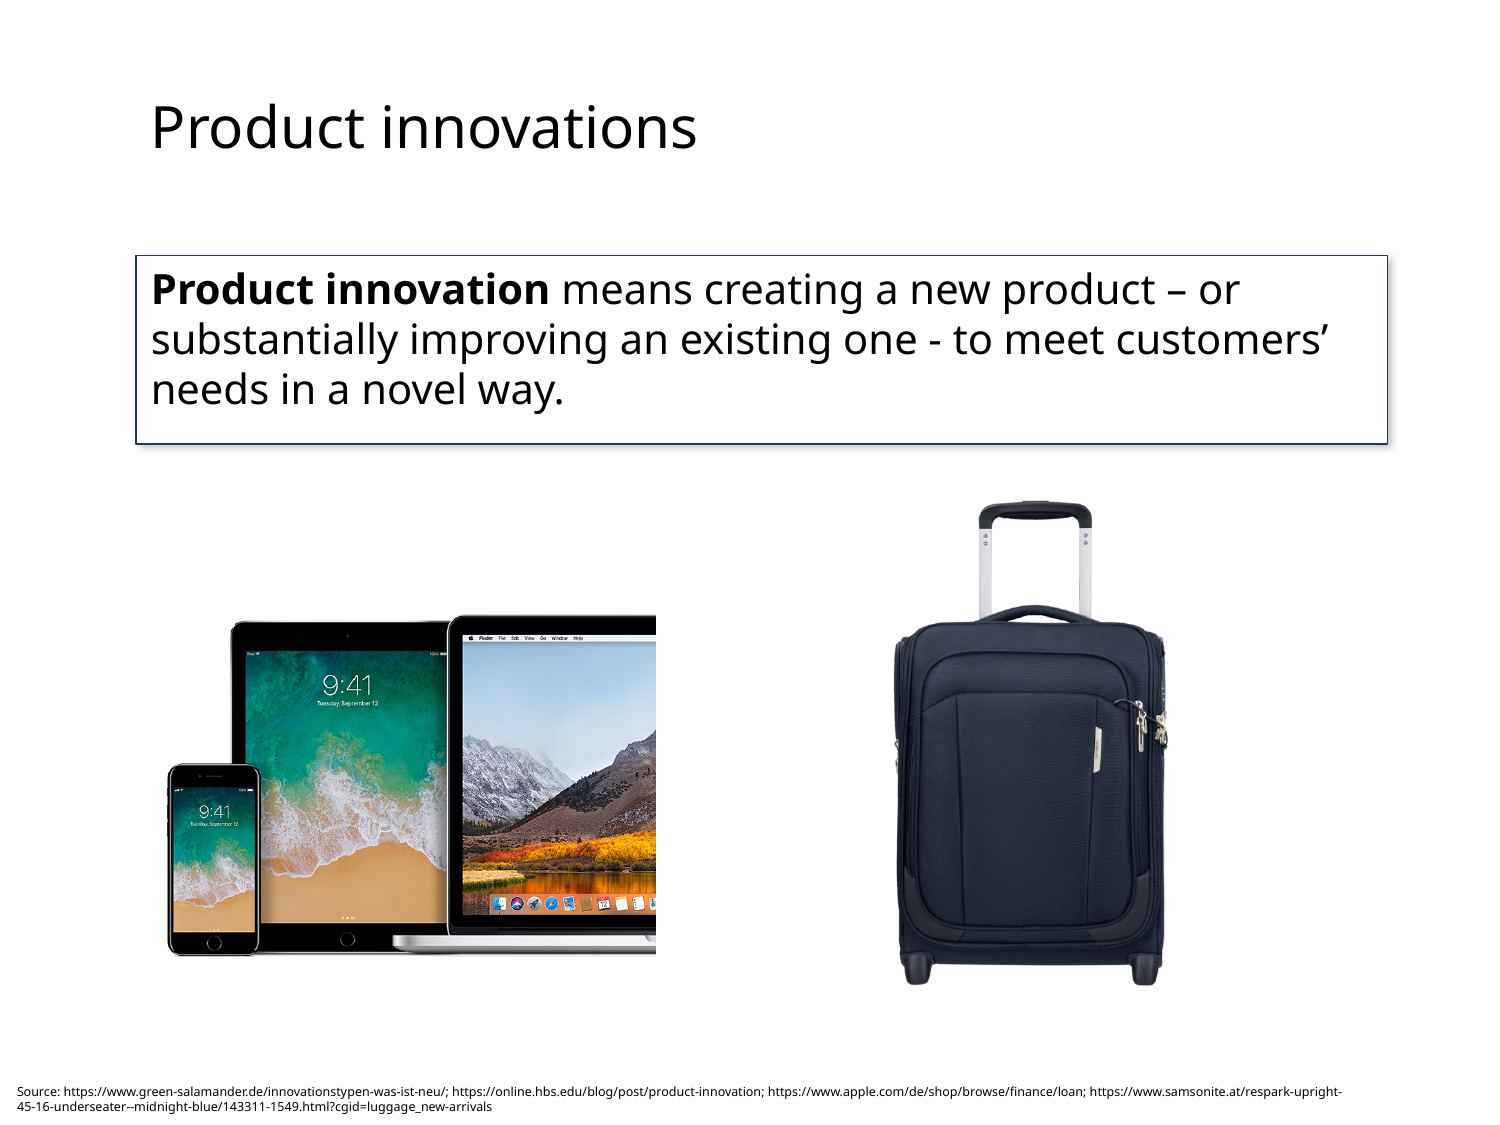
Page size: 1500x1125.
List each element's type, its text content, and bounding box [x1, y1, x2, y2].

text_box Product innovations [135, 54, 1129, 197]
picture [867, 499, 1193, 987]
text_box Source: https://www.green-salamander.de/innovationstypen-was-ist-neu/; https://online.hbs.edu/blog/post/product-innovation; https://www.apple.com/de/shop/browse/finance/loan; https://www.samsonite.at/respark-upright-45-16-underseater--midnight-blue/143311-1549.html?cgid=luggage_new-arrivals [2, 1076, 1367, 1122]
picture [159, 609, 656, 987]
text_box Product innovation means creating a new product – or substantially improving an existing one - to meet customers’ needs in a novel way. [134, 253, 1390, 446]
